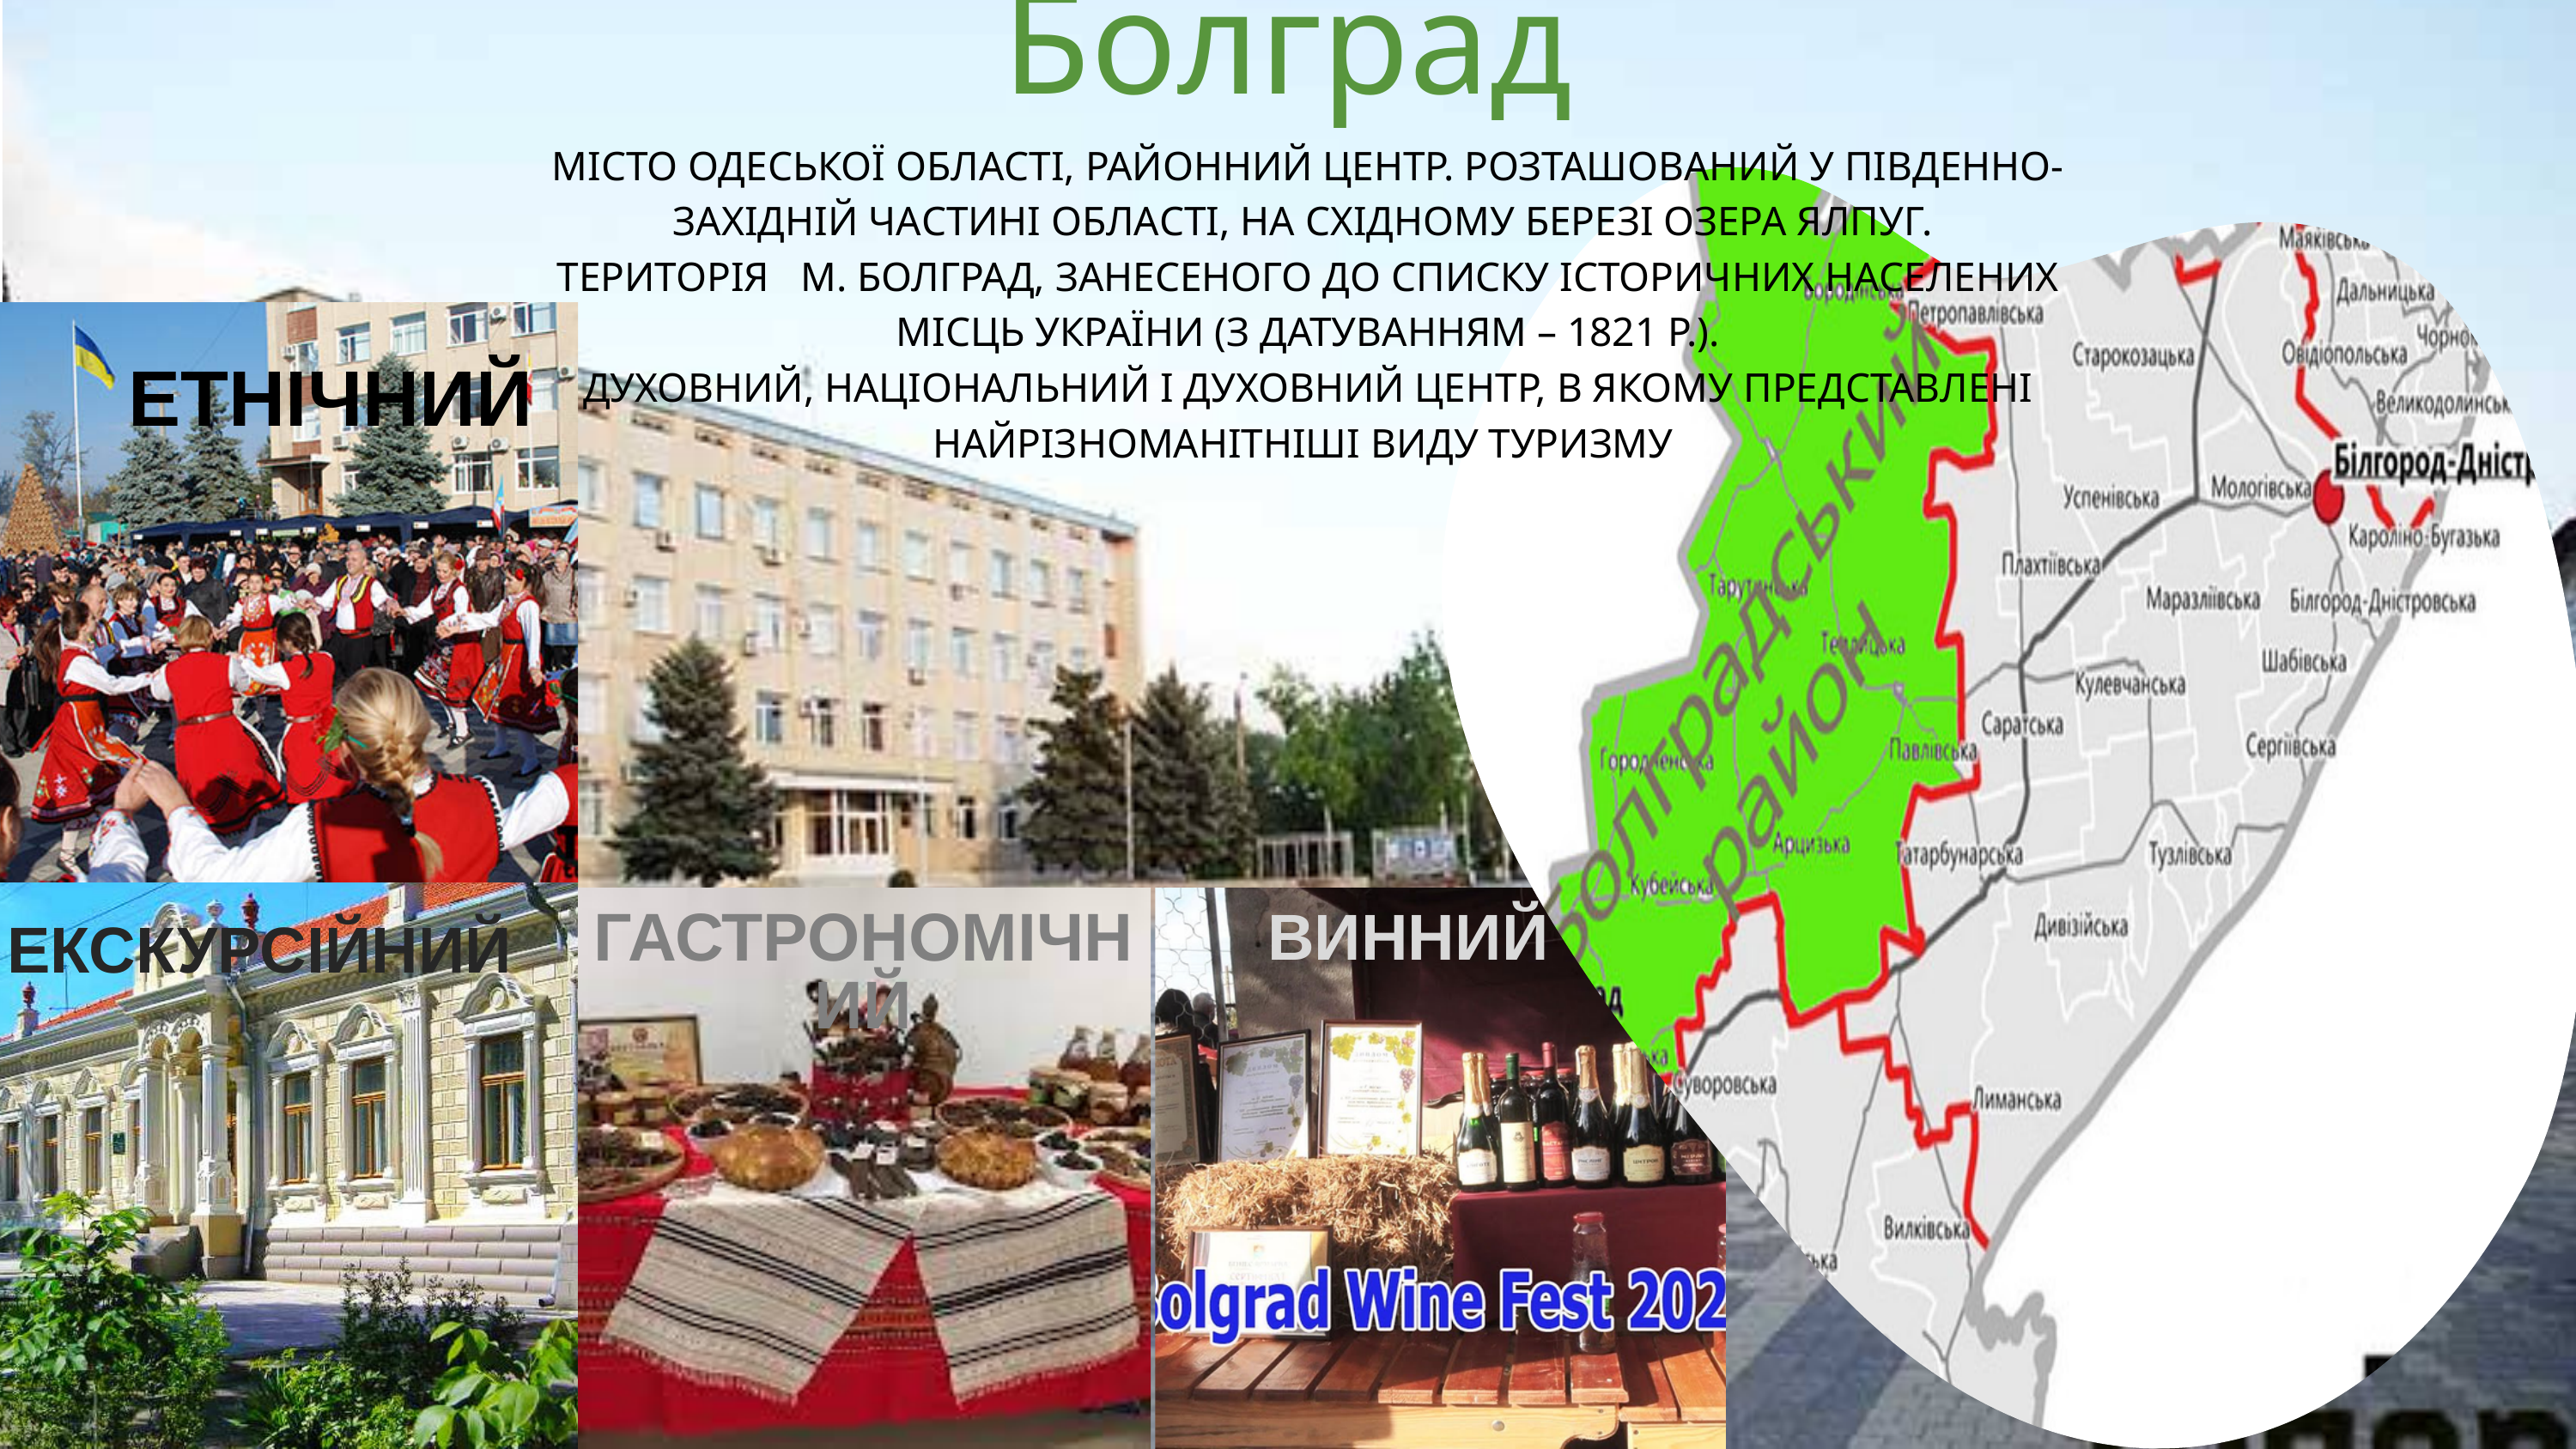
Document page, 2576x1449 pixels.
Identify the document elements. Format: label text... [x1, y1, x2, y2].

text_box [1449, 167, 2576, 1449]
text_box [582, 466, 1444, 887]
picture [1441, 506, 1449, 672]
text_box [2, 0, 2576, 300]
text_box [0, 302, 579, 882]
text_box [0, 888, 574, 1449]
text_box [1155, 888, 1445, 1449]
text_box МІСТО ОДЕСЬКОЇ ОБЛАСТІ, РАЙОННИЙ ЦЕНТР. РОЗТАШОВАНИЙ У ПІВДЕННО-ЗАХІДНІЙ ЧАСТИНІ ОБЛАСТІ, НА СХІДНОМУ БЕРЕЗІ ОЗЕРА ЯЛПУГ. ТЕРИТОРІЯ М. БОЛГРАД, ЗАНЕСЕНОГО ДО СПИСКУ ІСТОРИЧНИХ НАСЕЛЕНИХ МІСЦЬ УКРАЇНИ (З ДАТУВАННЯМ – 1821 Р.). ДУХОВНИЙ, НАЦІОНАЛЬНИЙ І ДУХОВНИЙ ЦЕНТР, В ЯКОМУ ПРЕДСТАВЛЕНІ НАЙРІЗНОМАНІТНІШІ ВИДУ ТУРИЗМУ [507, 132, 2108, 466]
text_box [577, 888, 1151, 1449]
text_box Болград [784, 0, 1792, 123]
